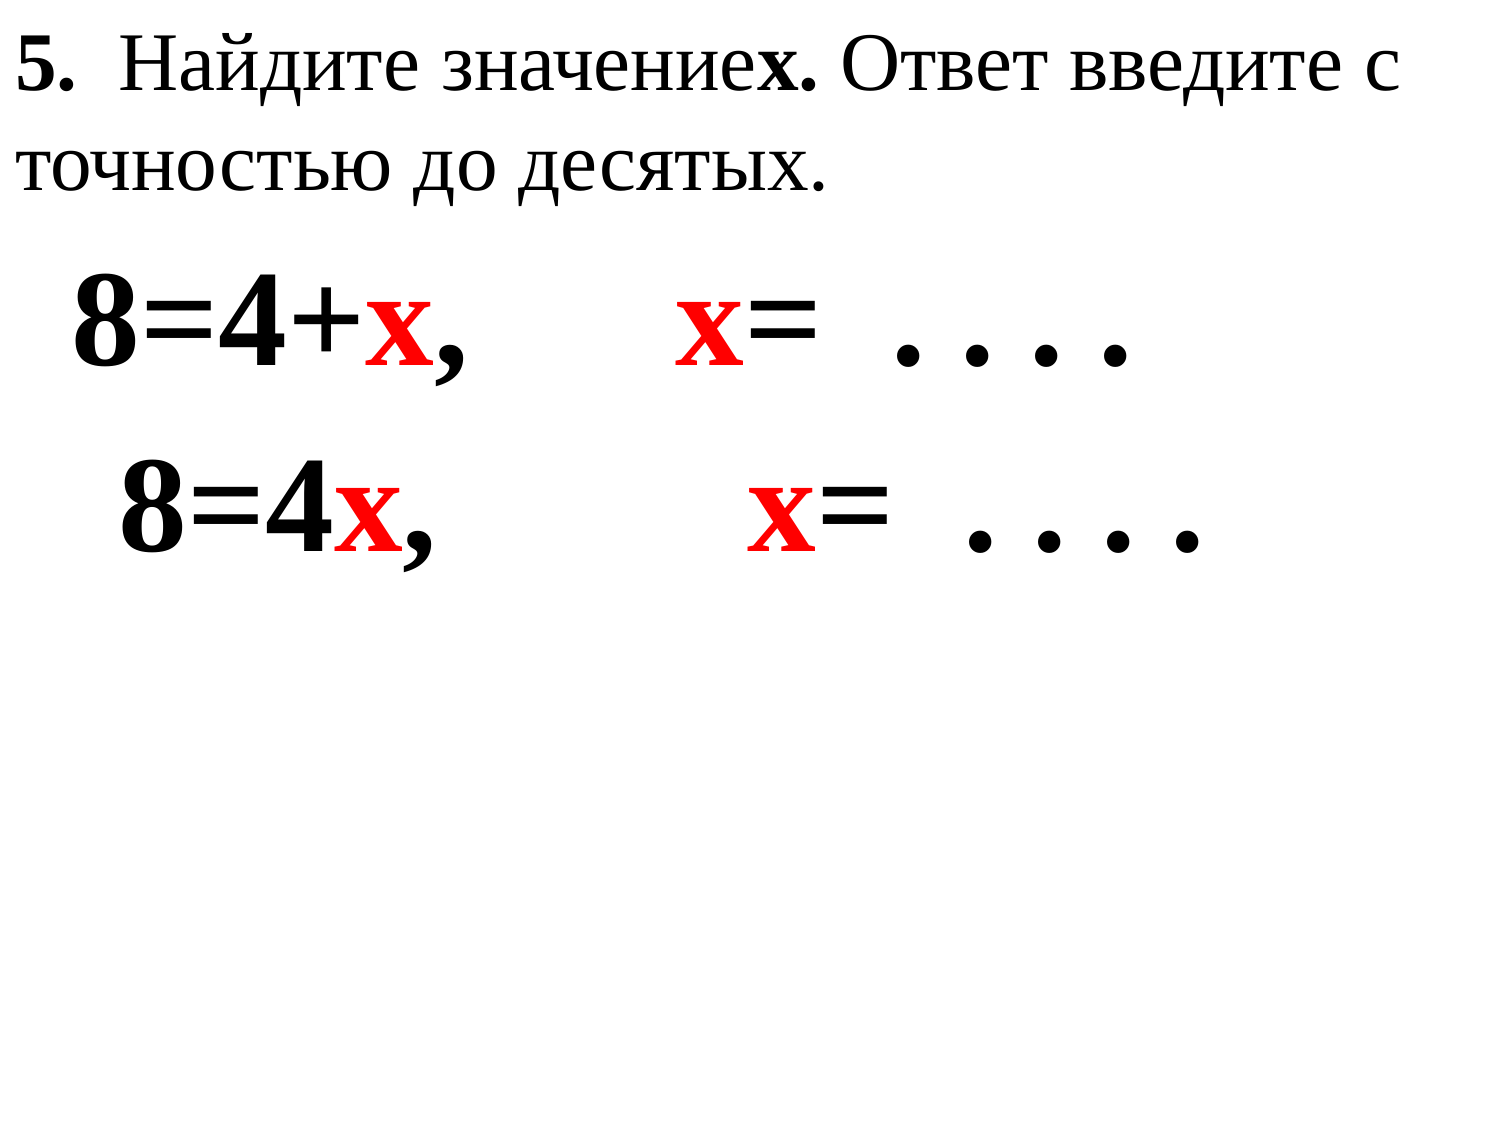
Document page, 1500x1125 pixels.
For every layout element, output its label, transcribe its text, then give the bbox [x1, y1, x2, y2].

text_box 5. Найдите значениеx. Ответ введите с точностью до десятых. 8=4+x, x= . . . . 8=4x, x= . . . . [0, 0, 1500, 657]
